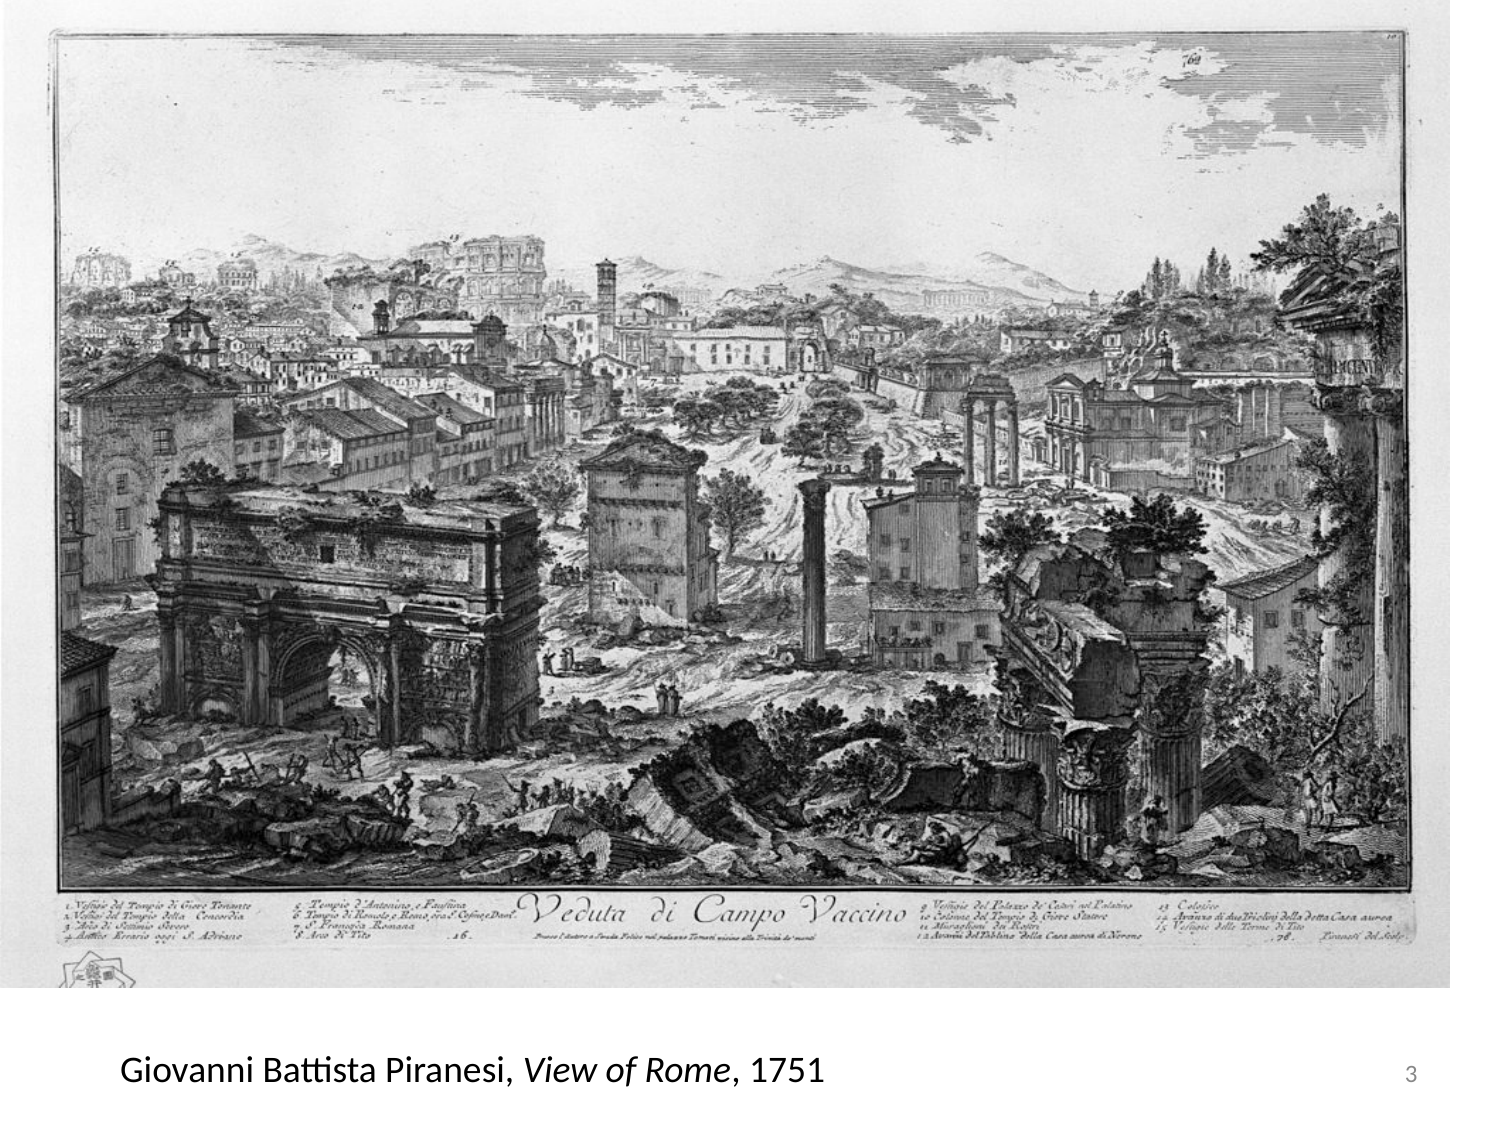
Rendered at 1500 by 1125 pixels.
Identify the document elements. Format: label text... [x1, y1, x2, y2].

slide_number 3 [1381, 1050, 1426, 1096]
text_box Giovanni Battista Piranesi, View of Rome, 1751 [112, 1037, 1325, 1098]
picture [0, 0, 1451, 988]
